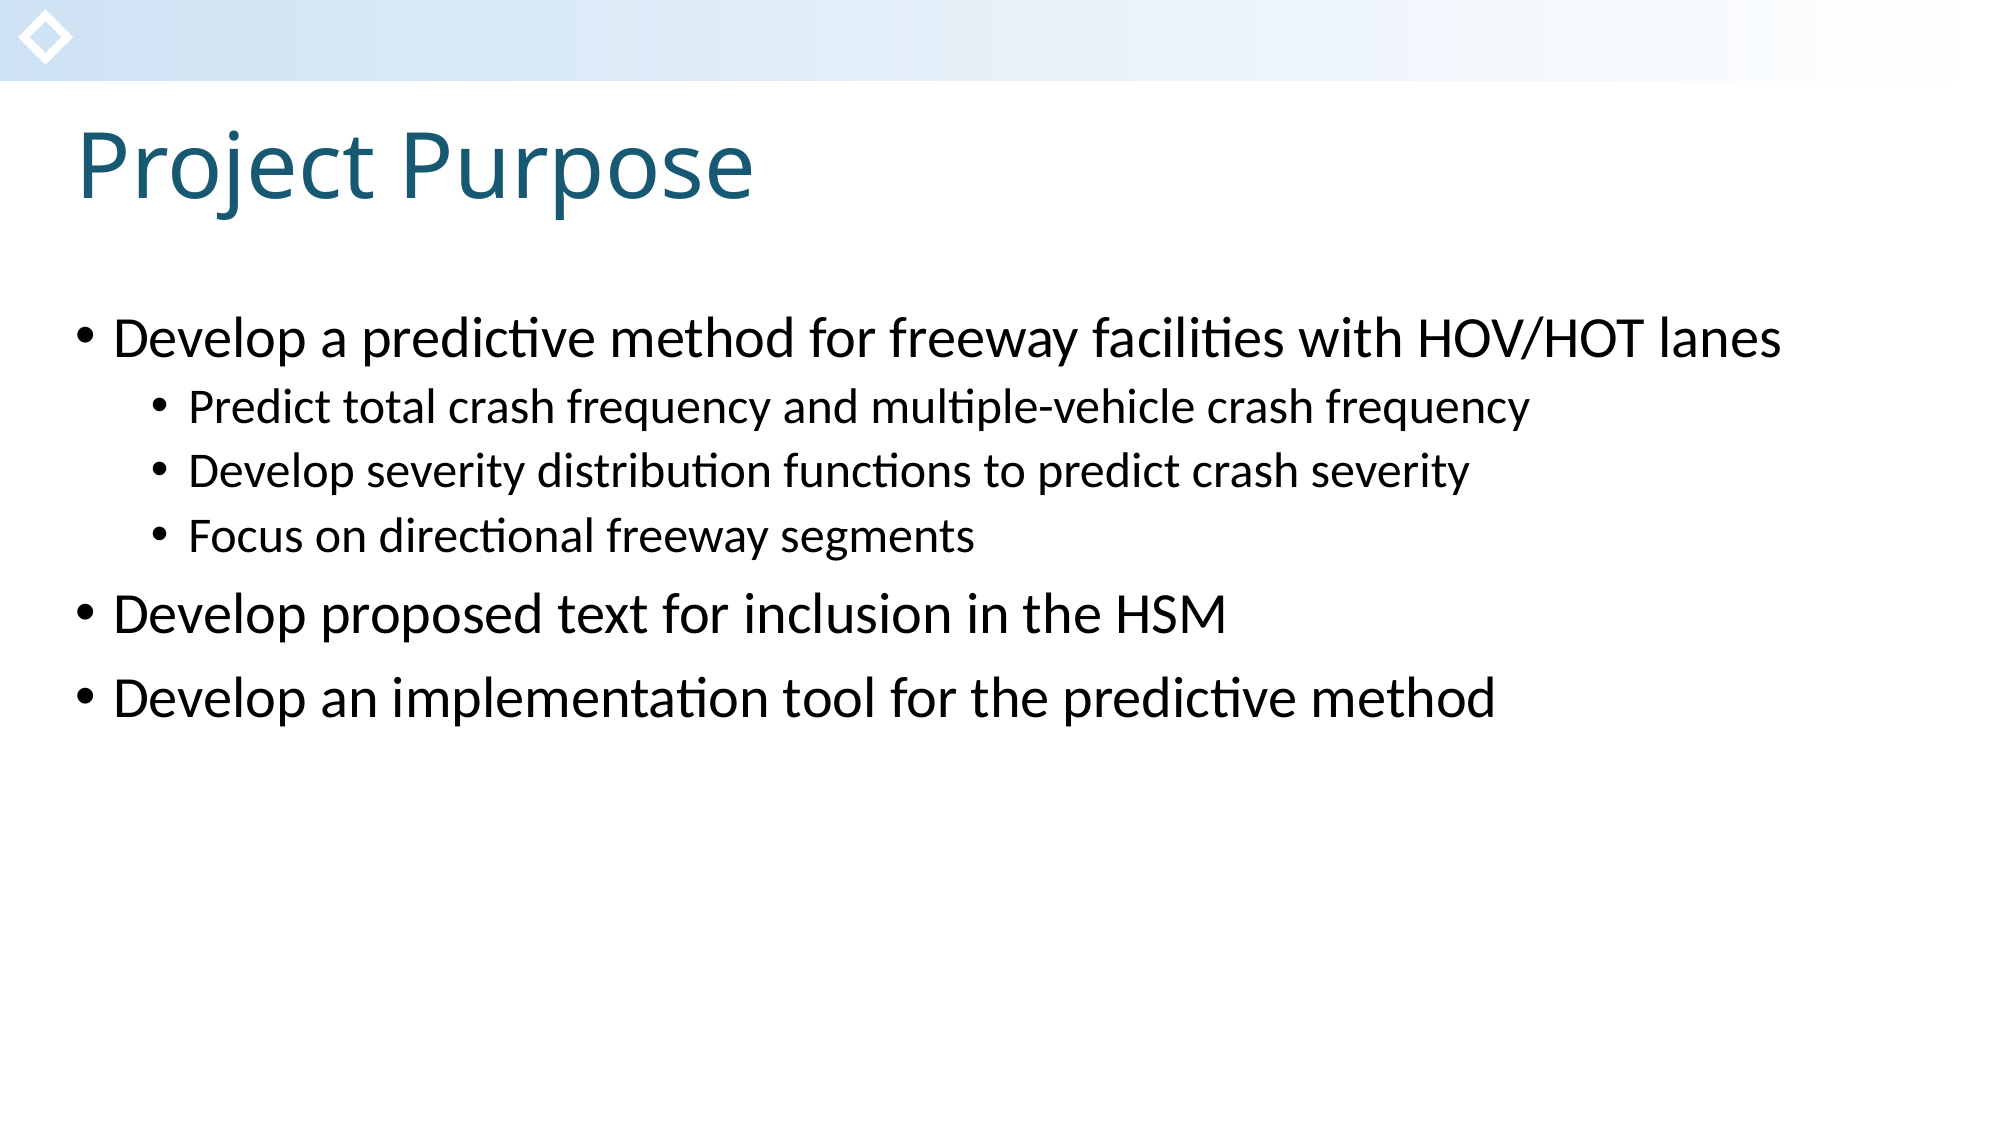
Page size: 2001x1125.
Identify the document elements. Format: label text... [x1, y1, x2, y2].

title Project Purpose [60, 59, 1786, 278]
list Develop a predictive method for freeway facilities with HOV/HOT lanes Predict total crash frequency and multiple-vehicle crash frequency Develop severity distribution functions to predict crash severity Focus on directional freeway segments Develop proposed text for inclusion in the HSM Develop an implementation tool for the predictive method [60, 299, 1955, 1066]
picture [0, 0, 2001, 81]
